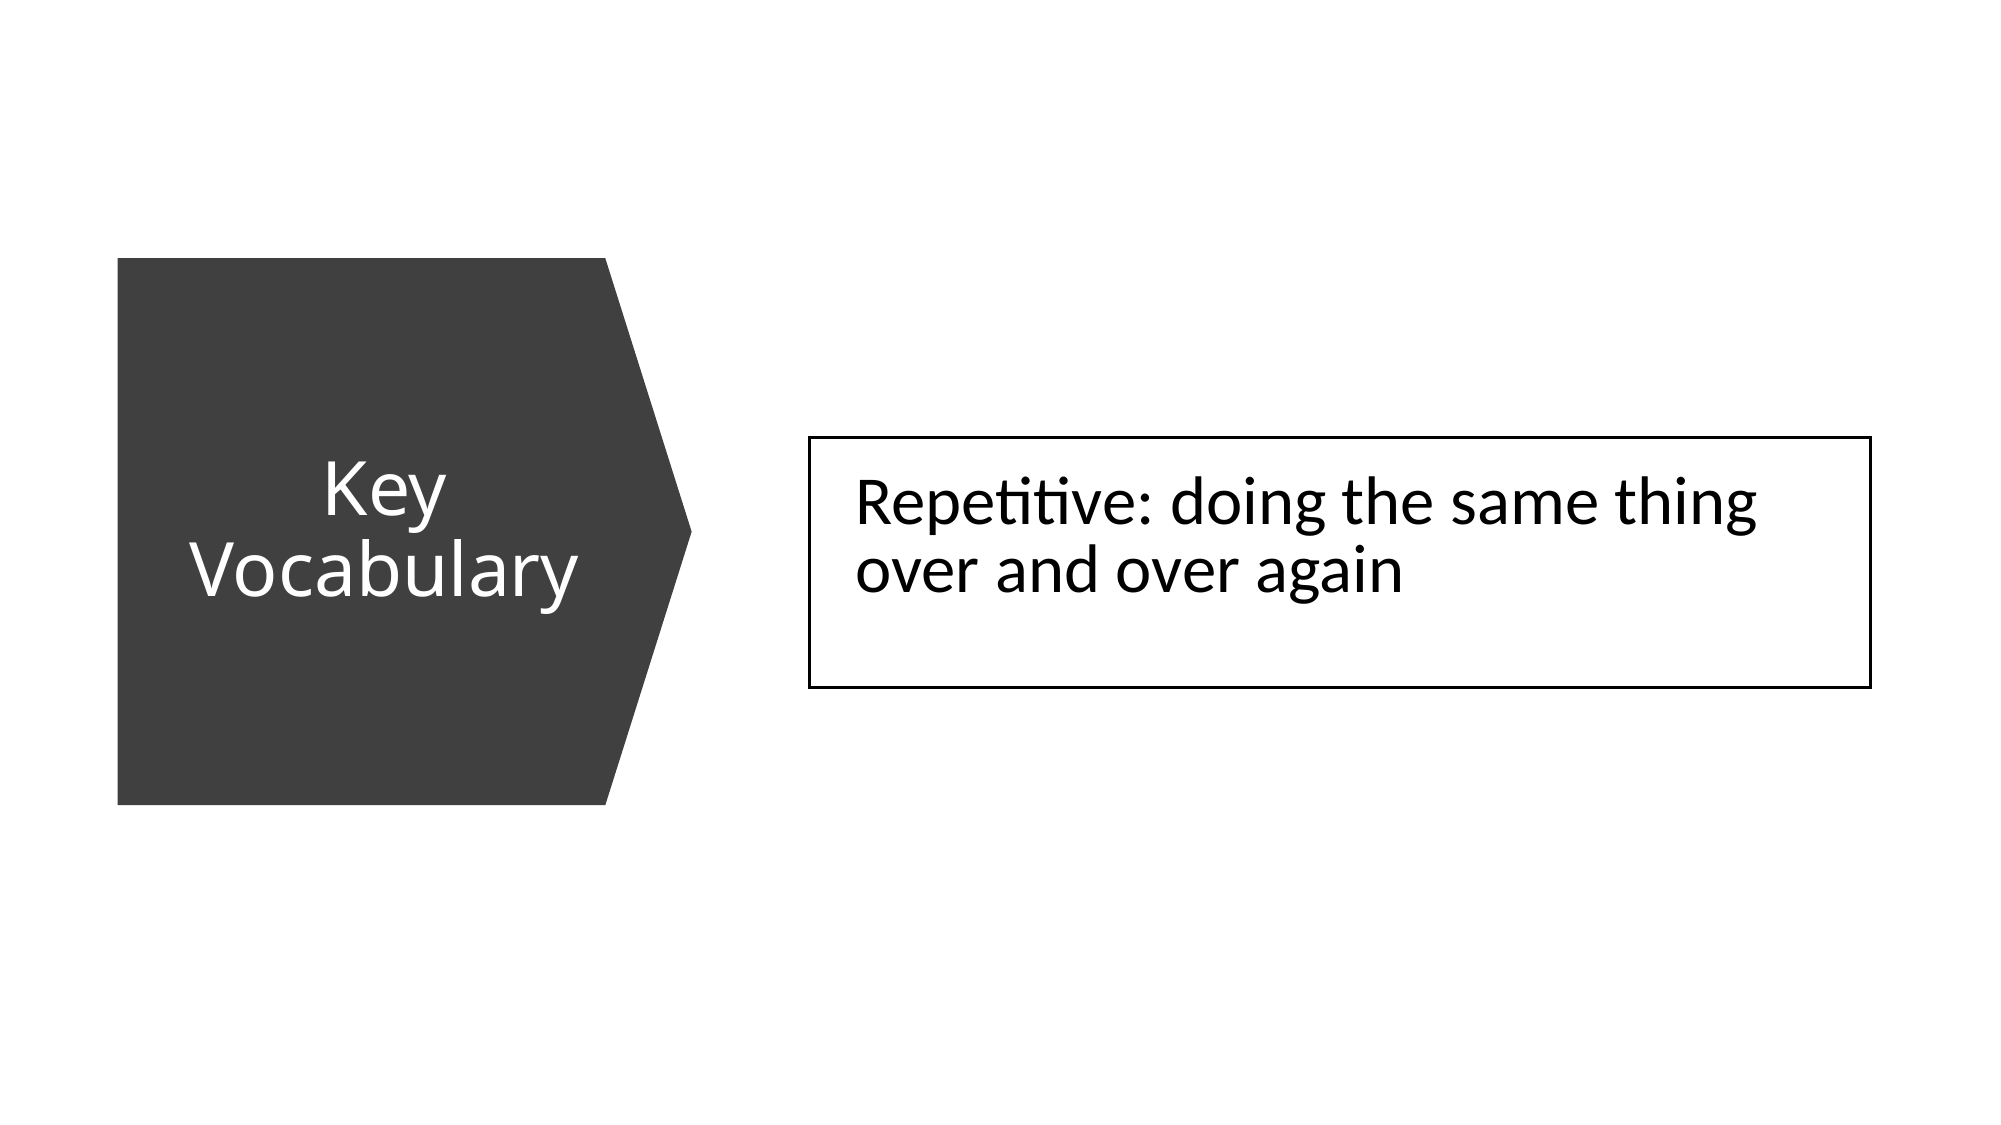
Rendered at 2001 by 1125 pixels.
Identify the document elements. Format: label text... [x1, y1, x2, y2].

text_box [116, 257, 693, 807]
table_header Repetitive: doing the same thing over and over again [811, 439, 1869, 686]
title Key Vocabulary [168, 322, 601, 741]
